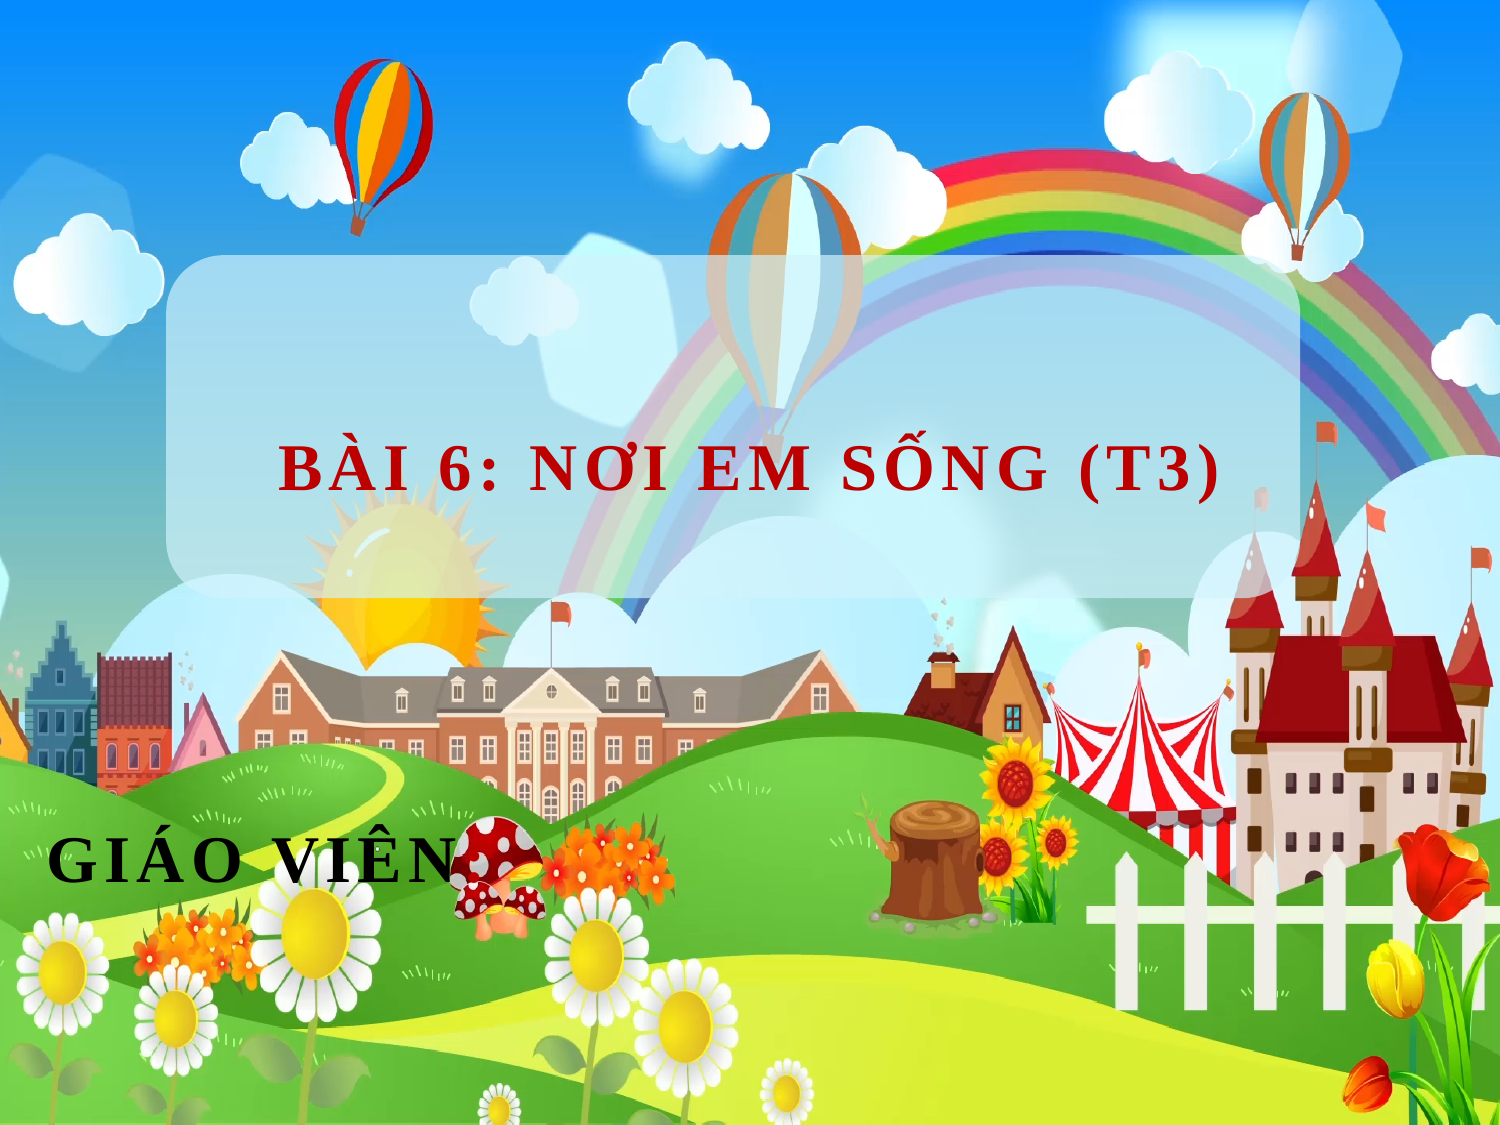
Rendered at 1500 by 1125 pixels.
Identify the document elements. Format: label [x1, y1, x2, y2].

list [0, 0, 1500, 1125]
